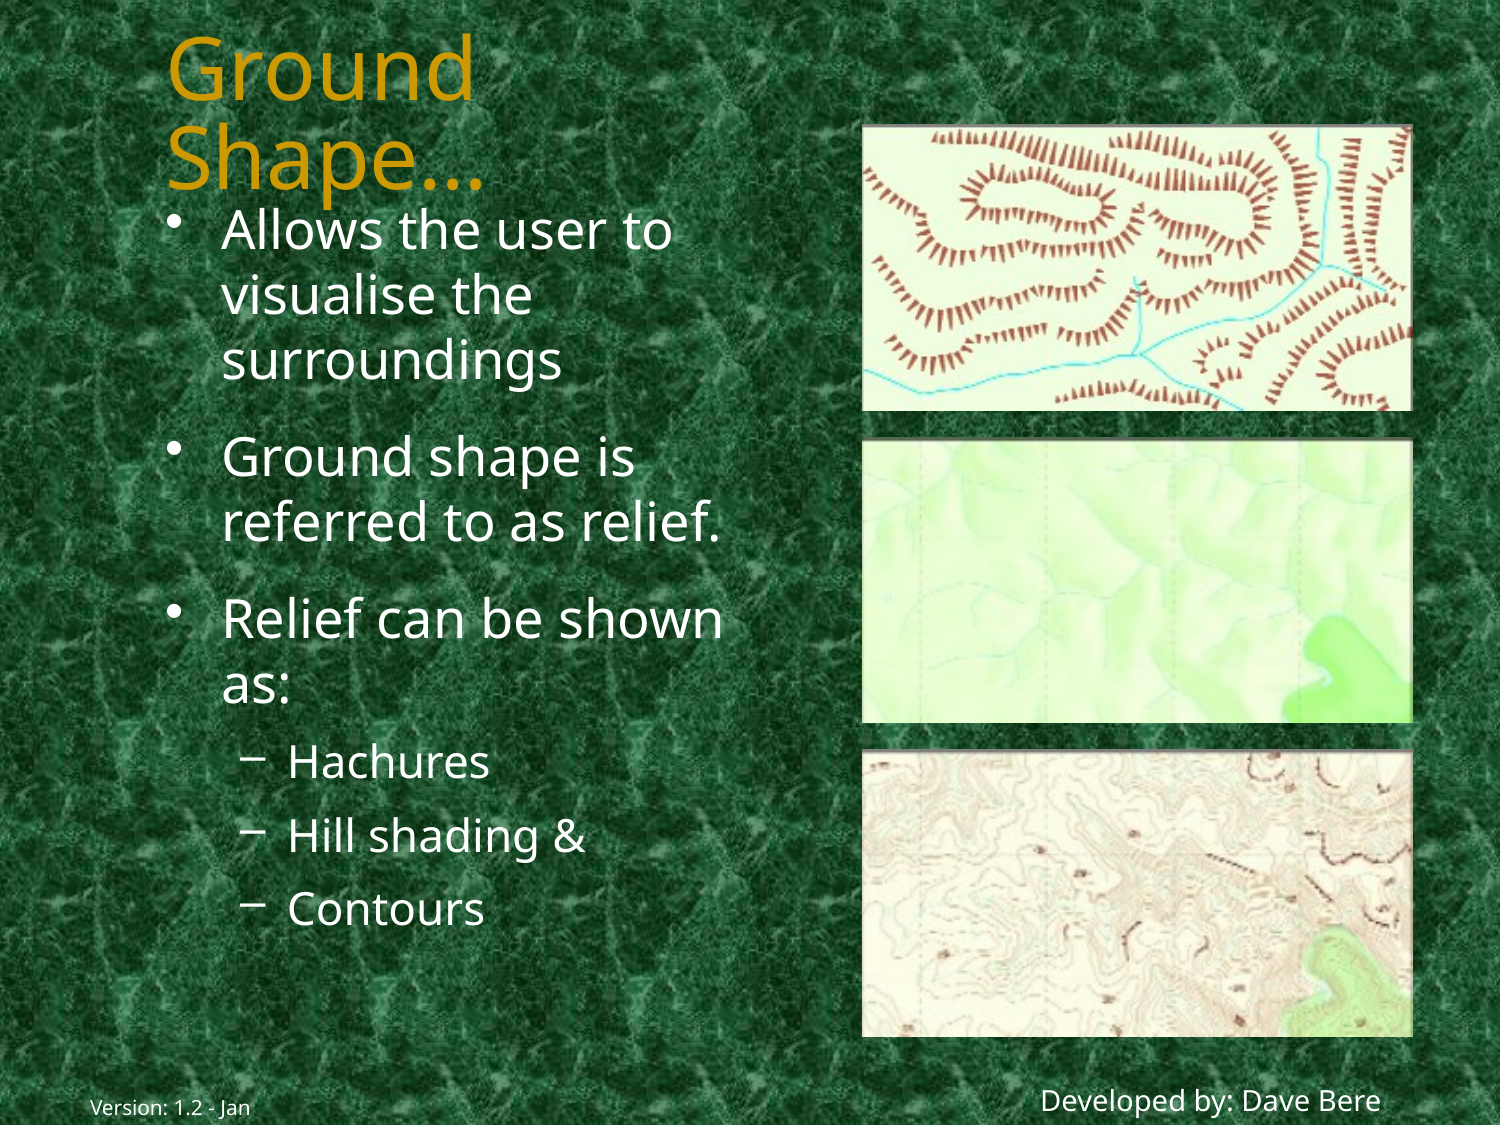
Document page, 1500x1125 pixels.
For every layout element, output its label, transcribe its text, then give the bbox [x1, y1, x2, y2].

picture [0, 0, 1500, 1125]
title Ground Shape… [149, 74, 838, 163]
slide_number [74, 1087, 288, 1125]
list Allows the user to visualise the surroundings Ground shape is referred to as relief. Relief can be shown as: Hachures Hill shading & Contours [149, 187, 757, 976]
footer Developed by: Dave Bere [1024, 1074, 1500, 1125]
